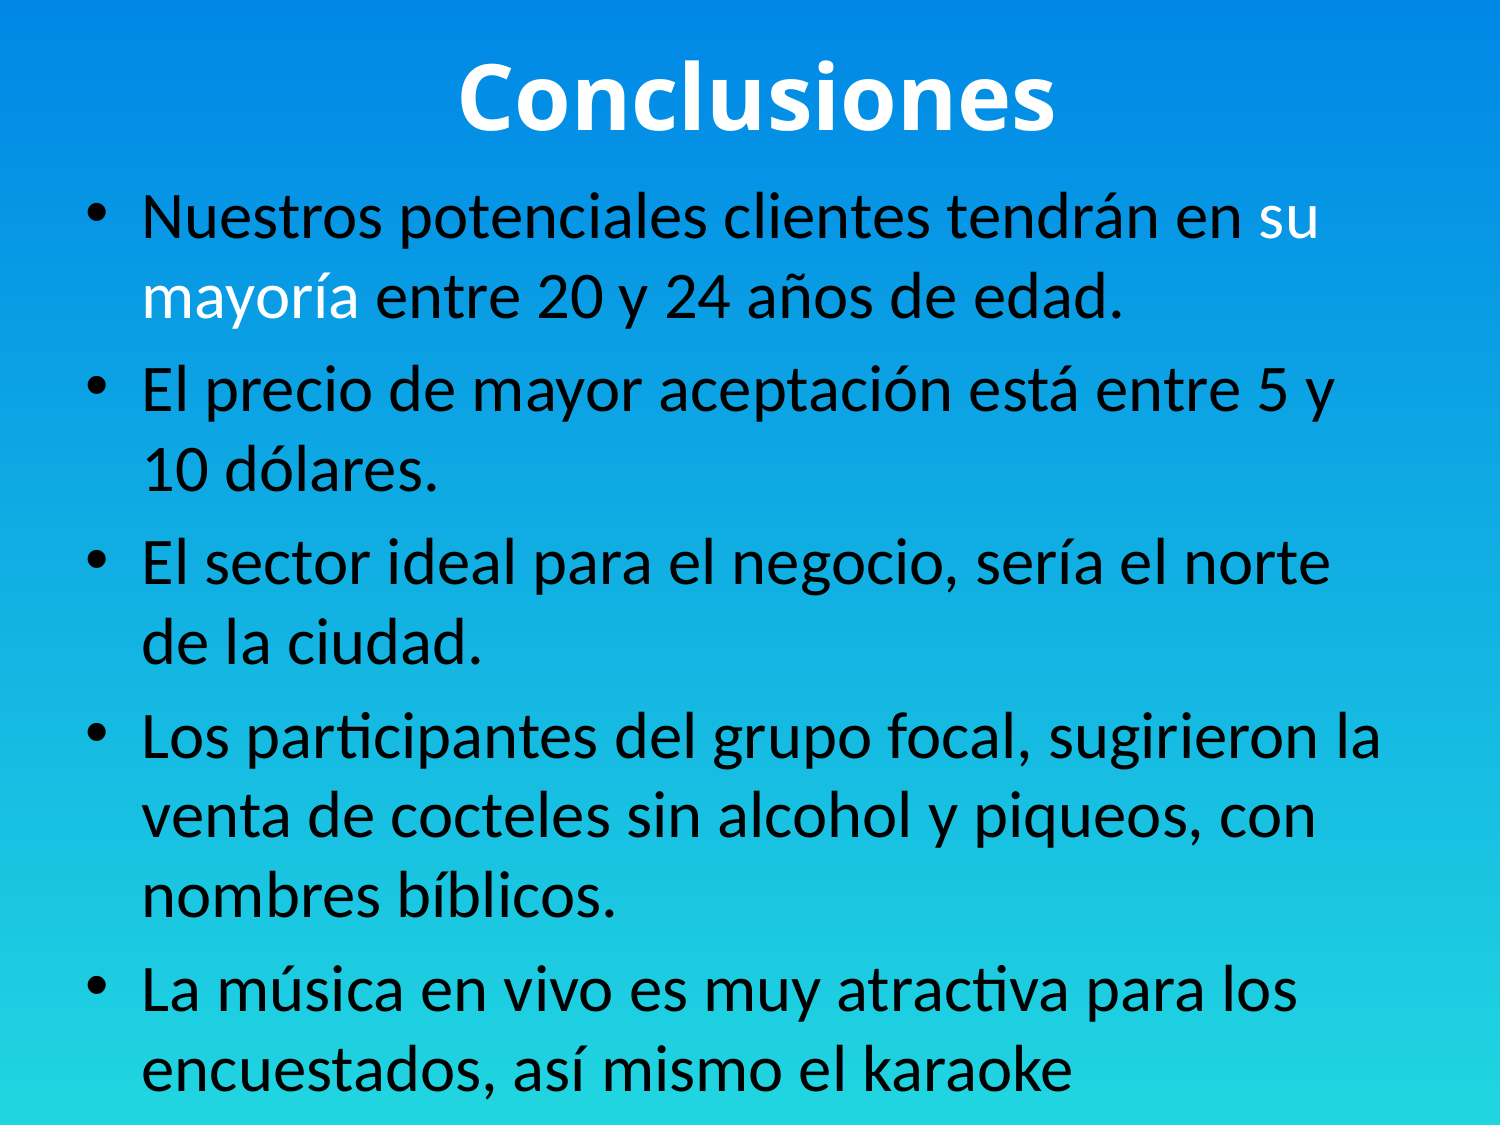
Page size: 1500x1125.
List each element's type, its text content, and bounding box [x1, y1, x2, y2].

title Conclusiones [81, 0, 1433, 188]
list Nuestros potenciales clientes tendrán en su mayoría entre 20 y 24 años de edad. El precio de mayor aceptación está entre 5 y 10 dólares. El sector ideal para el negocio, sería el norte de la ciudad. Los participantes del grupo focal, sugirieron la venta de cocteles sin alcohol y piqueos, con nombres bíblicos. La música en vivo es muy atractiva para los encuestados, así mismo el karaoke [70, 163, 1421, 880]
